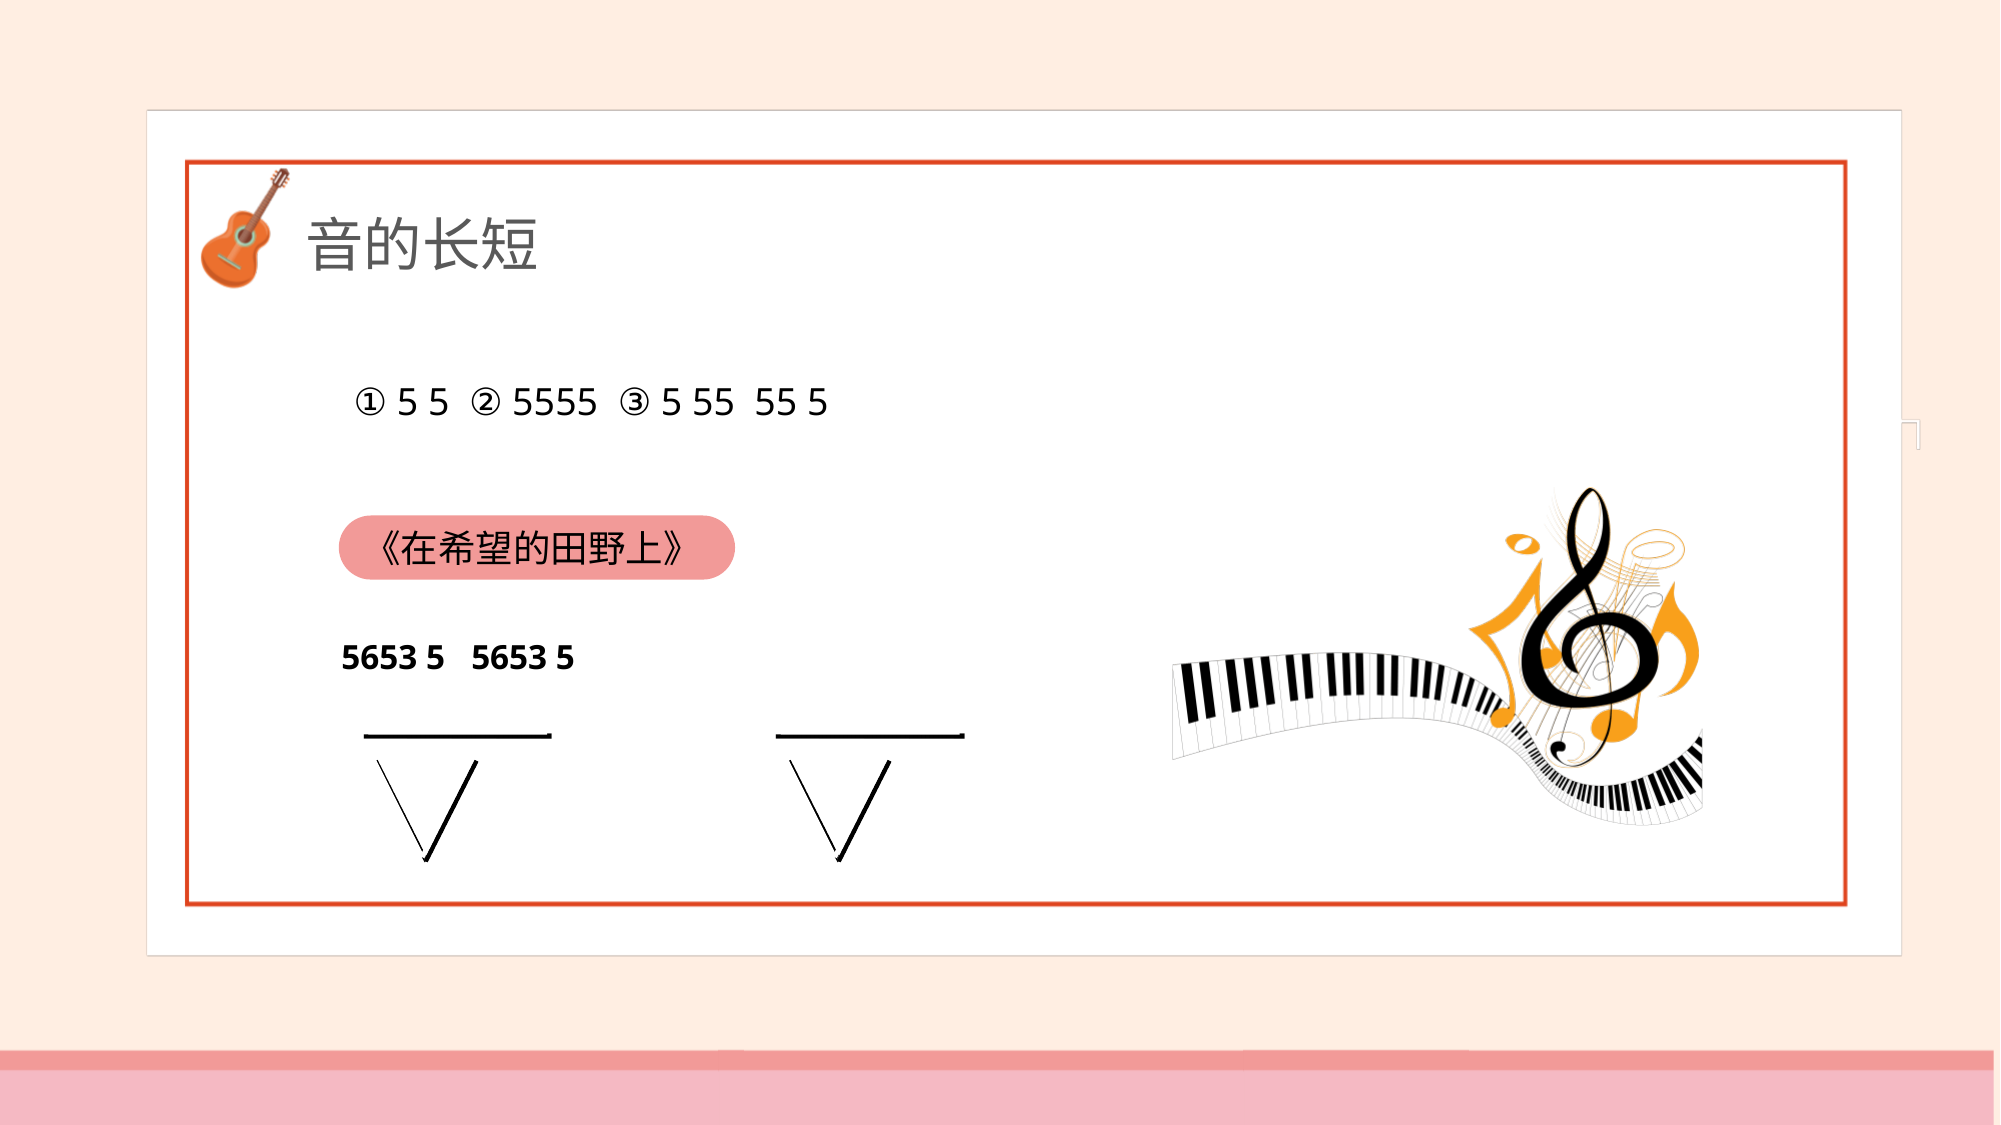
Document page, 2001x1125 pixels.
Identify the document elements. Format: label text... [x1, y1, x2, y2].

picture [107, 40, 1926, 1014]
text_box 5653 5 5653 5 [317, 629, 1033, 684]
text_box 音的长短 [332, 201, 987, 286]
text_box 《在希望的田野上》 [337, 514, 737, 581]
picture [0, 1035, 1994, 1125]
text_box ① 5 5 ② 5555 ③ 5 55 55 5 [338, 370, 1423, 431]
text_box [359, 732, 960, 858]
